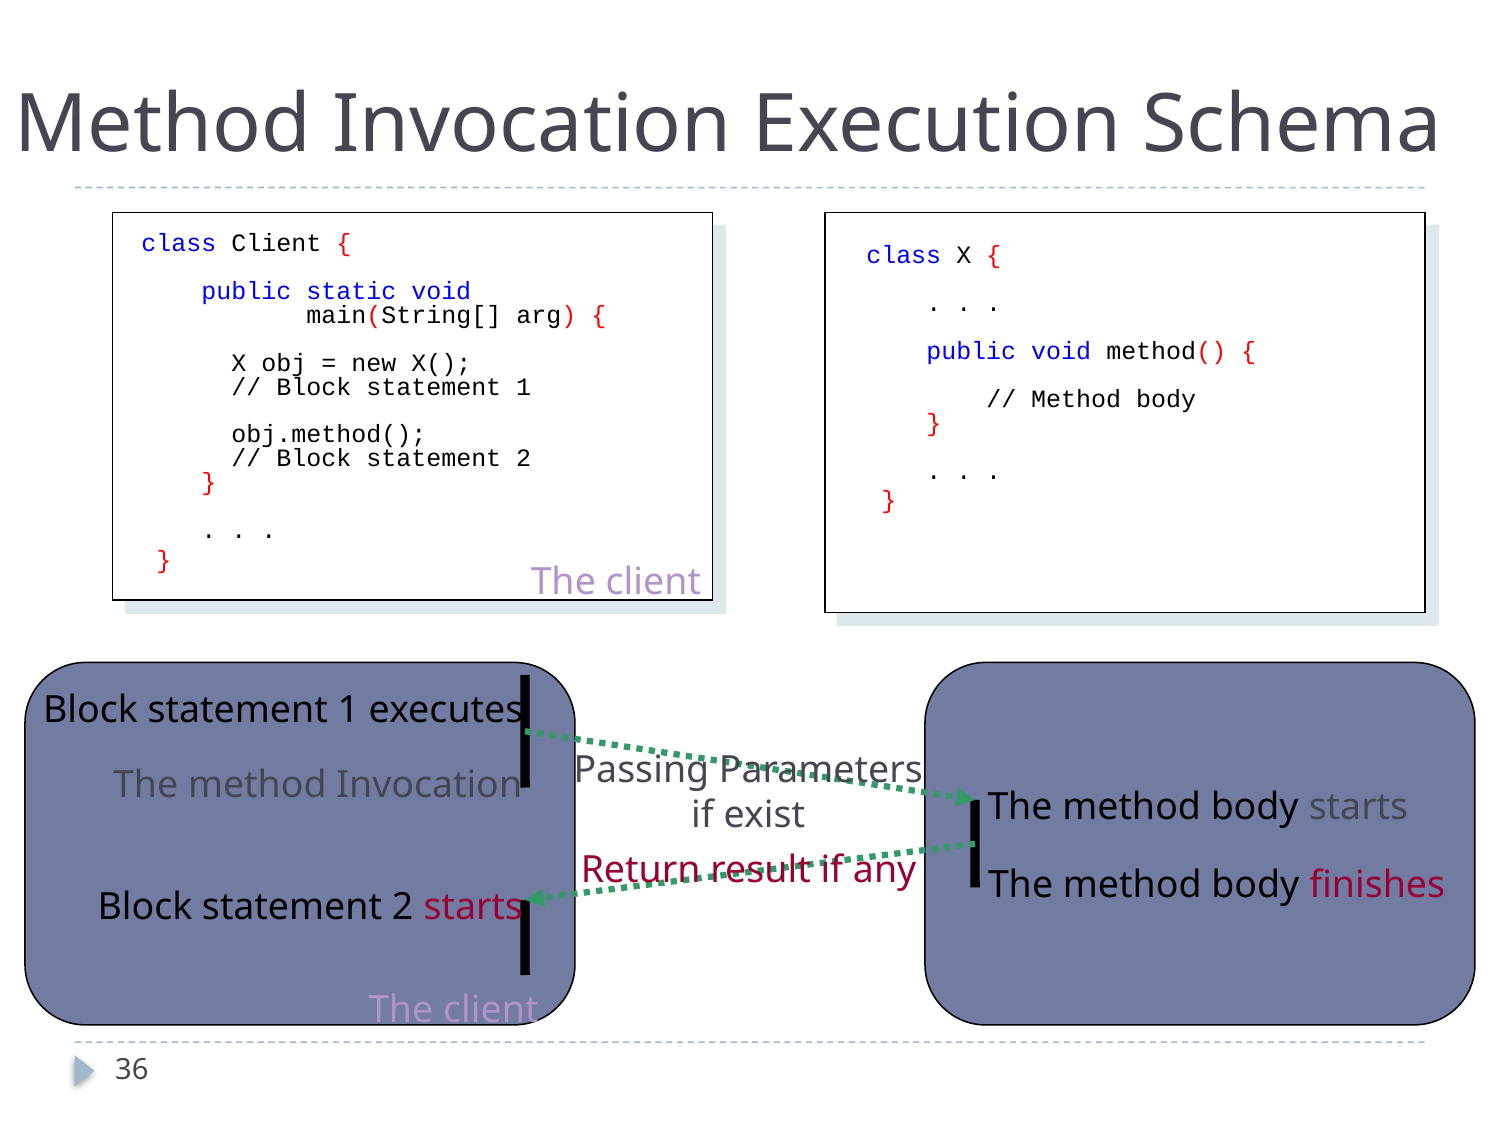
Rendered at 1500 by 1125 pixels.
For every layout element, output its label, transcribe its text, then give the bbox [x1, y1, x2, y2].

text_box The method Invocation [98, 752, 538, 813]
text_box Passing Parameters if exist [558, 737, 938, 791]
text_box Block statement 1 executes [28, 677, 539, 738]
text_box The client [516, 549, 717, 610]
text_box Return result if any [566, 837, 932, 891]
text_box The method body starts [972, 774, 1424, 835]
text_box class X { . . . public void method() { // Method body } . . . } [851, 237, 1272, 522]
slide_number 36 [100, 1042, 426, 1103]
text_box Passing Parameters if exist [558, 809, 938, 843]
text_box The method body finishes [973, 852, 1461, 912]
text_box [824, 212, 1425, 613]
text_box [524, 791, 976, 796]
text_box class Client { public static void main(String[] arg) { X obj = new X(); // Block statement 1 obj.method(); // Block statement 2 } . . . } [126, 224, 622, 581]
text_box [112, 212, 713, 600]
text_box The client [353, 977, 554, 1038]
text_box [924, 662, 1475, 1025]
text_box Block statement 2 starts [82, 874, 538, 935]
title Method Invocation Execution Schema [0, 37, 1500, 175]
text_box [46, 662, 575, 791]
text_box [524, 891, 976, 896]
text_box [24, 703, 575, 1025]
